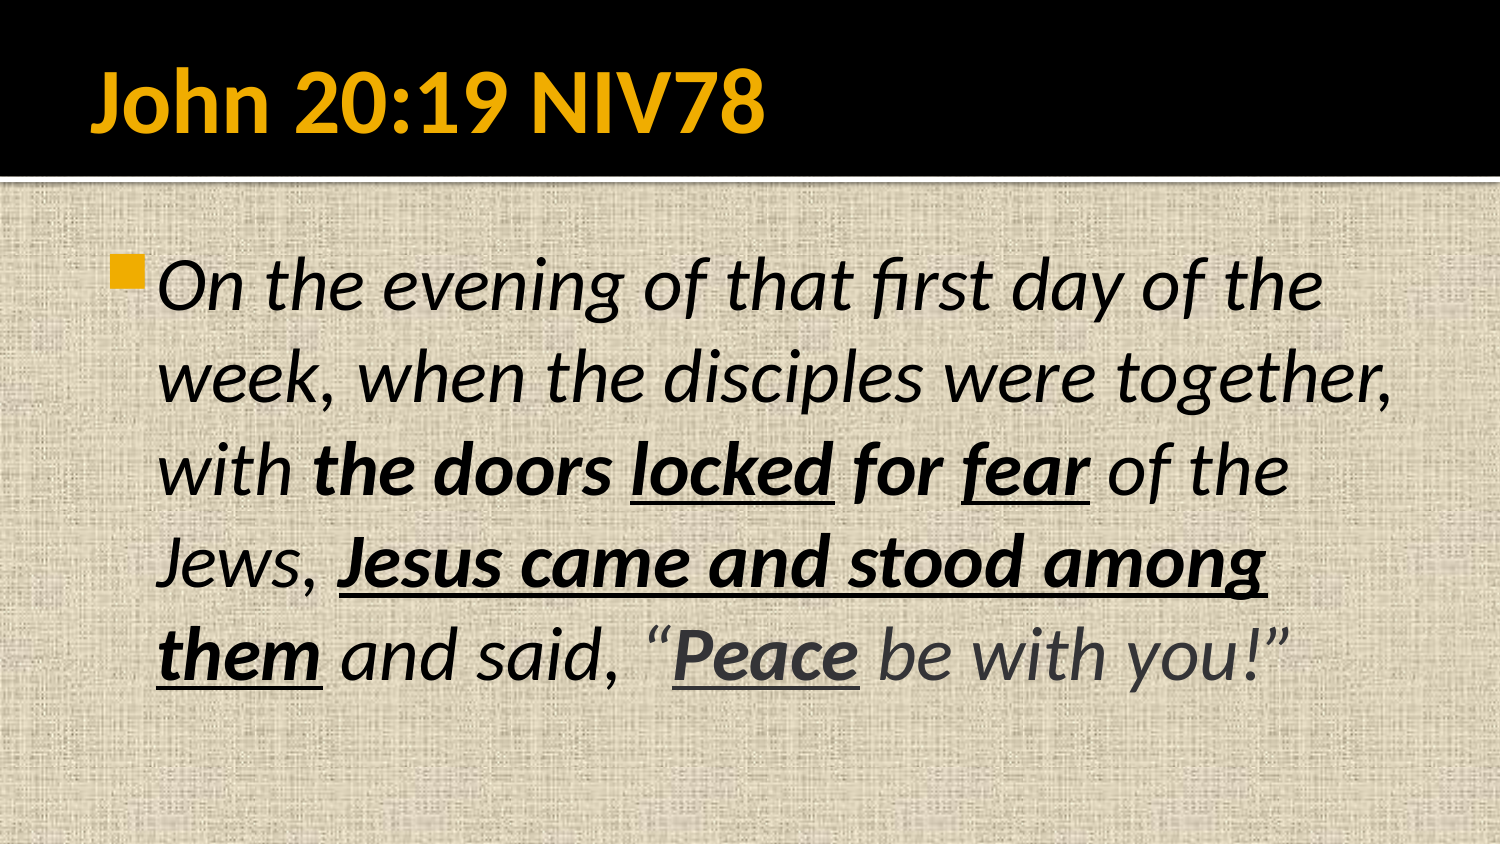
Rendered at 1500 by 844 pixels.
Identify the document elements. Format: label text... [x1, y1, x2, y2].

list On the evening of that first day of the week, when the disciples were together, with the doors locked for fear of the Jews, Jesus came and stood among them and said, “Peace be with you!” [75, 218, 1425, 788]
picture [0, 183, 1500, 844]
title John 20:19 NIV78 [75, 19, 1425, 174]
